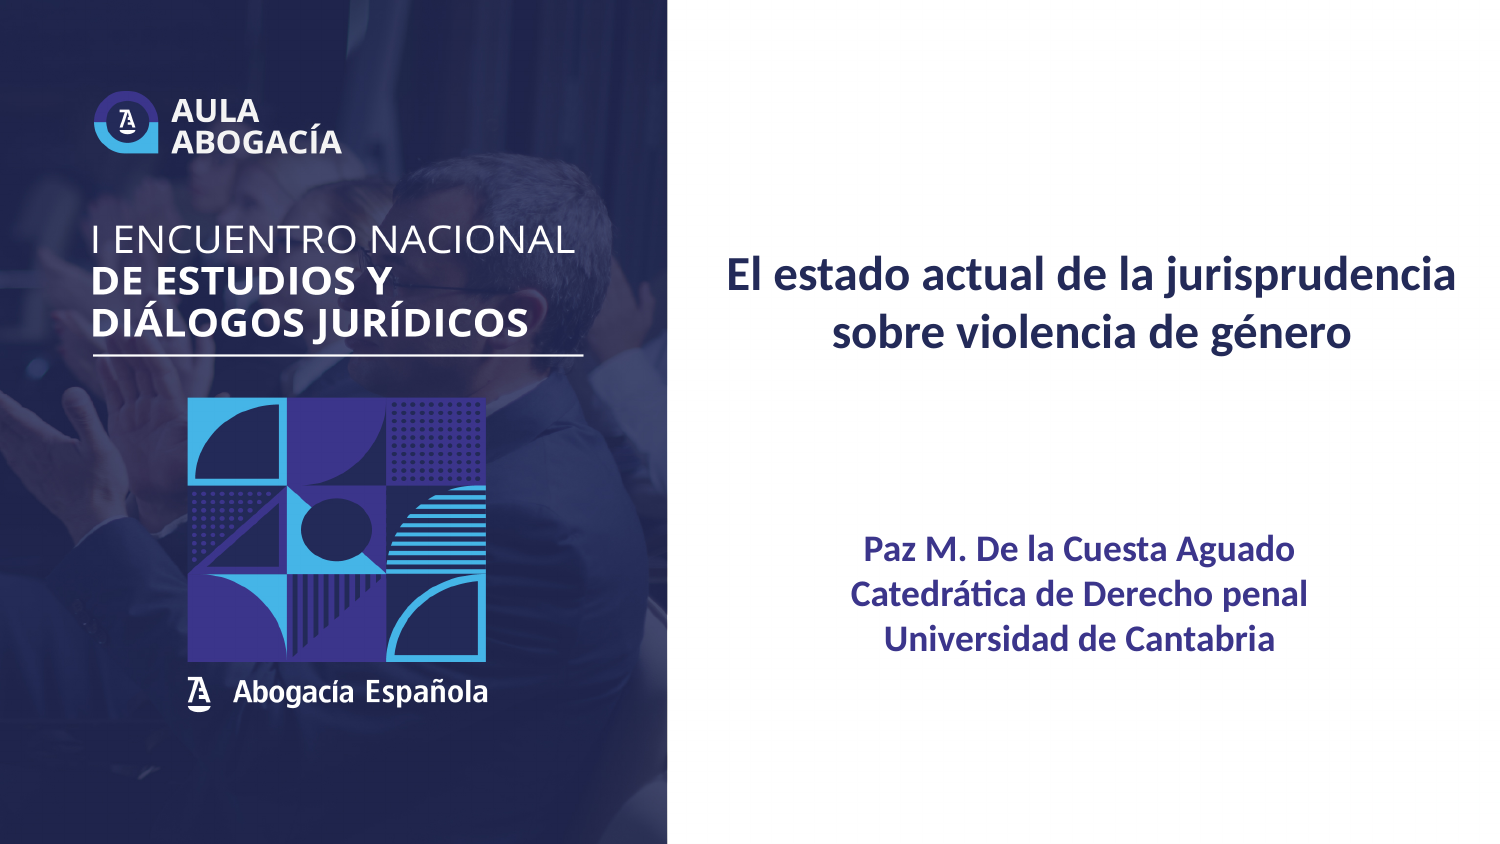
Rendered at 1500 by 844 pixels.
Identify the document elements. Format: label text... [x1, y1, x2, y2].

title El estado actual de la jurisprudencia sobre violencia de género [710, 233, 1474, 415]
picture [0, 0, 1500, 844]
subtitle Paz M. De la Cuesta Aguado Catedrática de Derecho penal Universidad de Cantabria [773, 516, 1387, 706]
